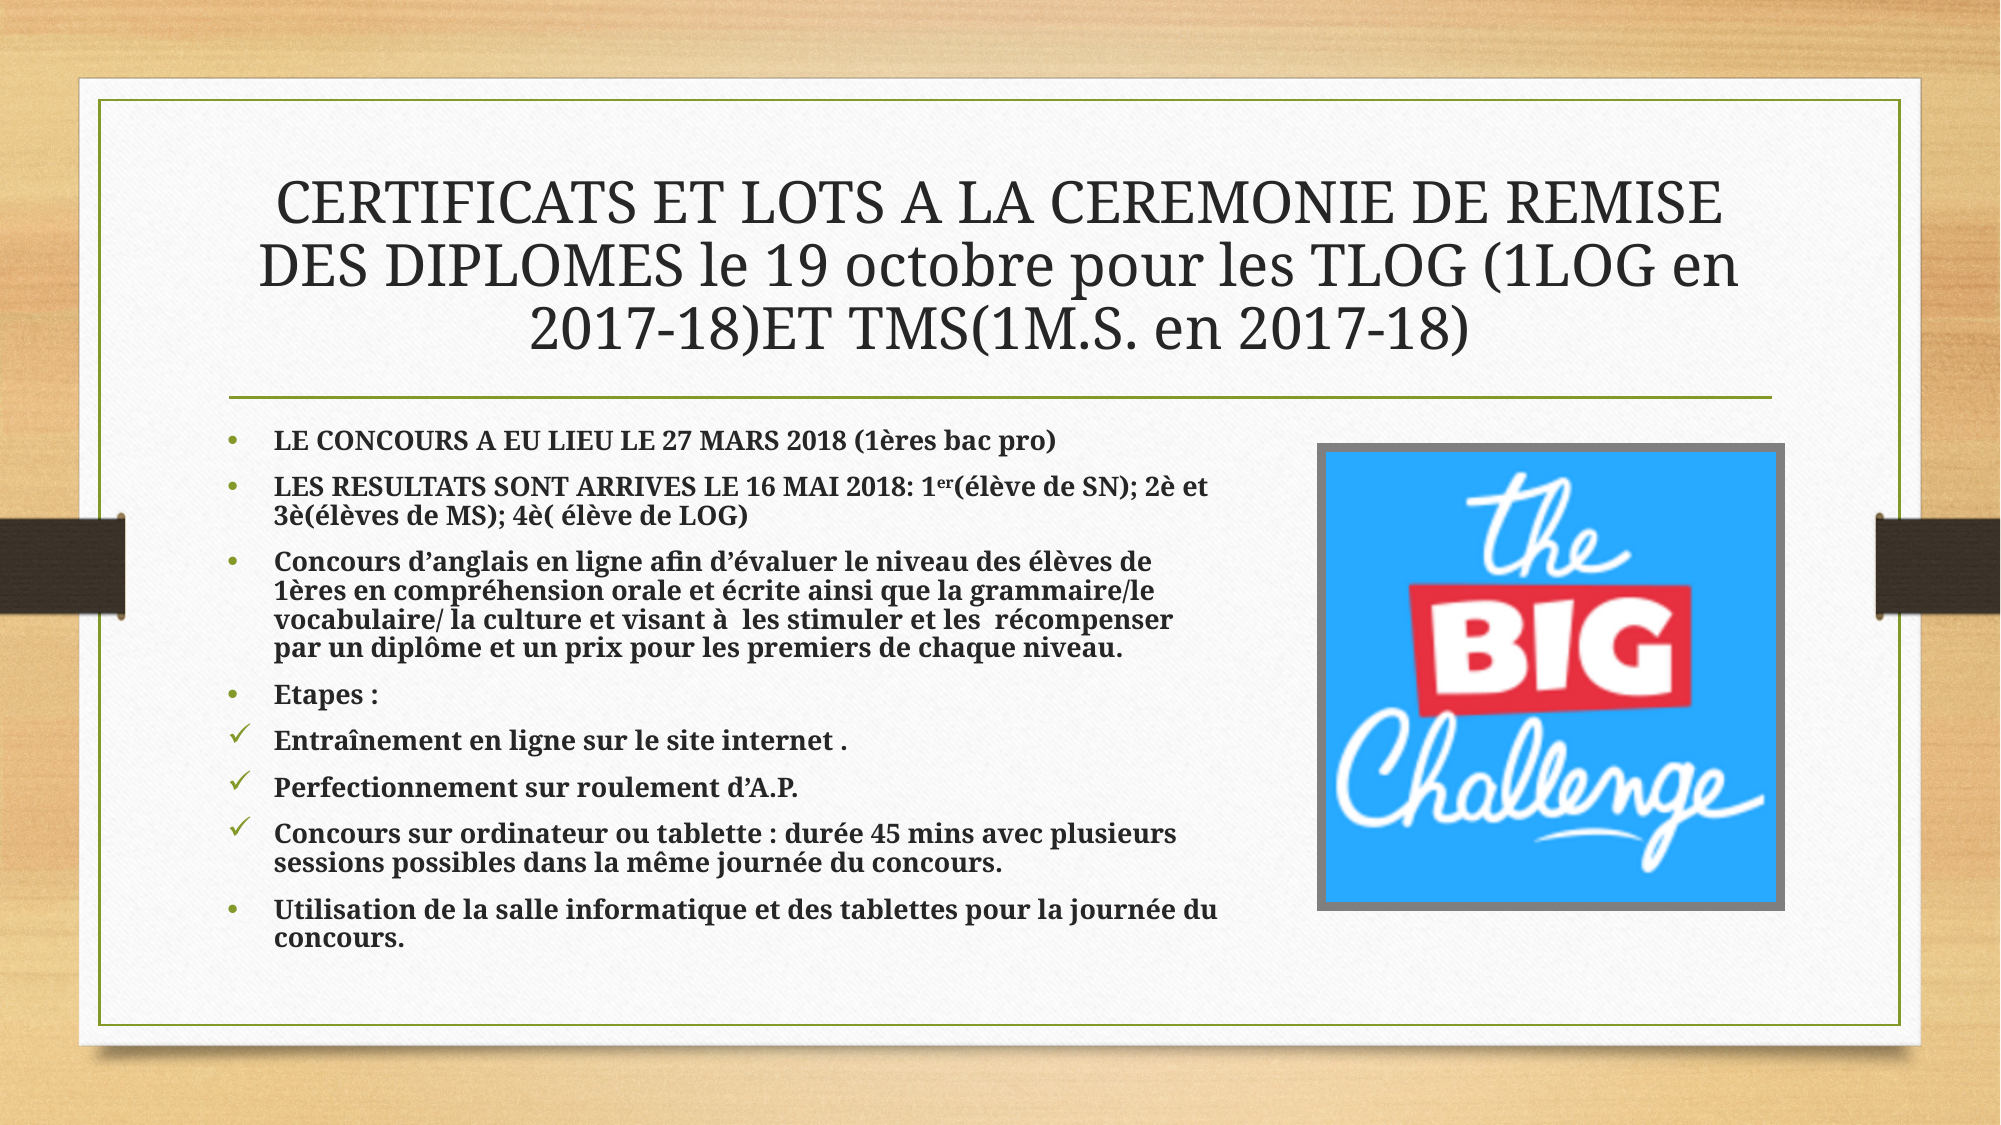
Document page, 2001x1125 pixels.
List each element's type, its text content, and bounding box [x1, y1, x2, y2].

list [1325, 452, 1776, 902]
list LE CONCOURS A EU LIEU LE 27 MARS 2018 (1ères bac pro) LES RESULTATS SONT ARRIVES LE 16 MAI 2018: 1er(élève de SN); 2è et 3è(élèves de MS); 4è( élève de LOG) Concours d’anglais en ligne afin d’évaluer le niveau des élèves de 1ères en compréhension orale et écrite ainsi que la grammaire/le vocabulaire/ la culture et visant à les stimuler et les récompenser par un diplôme et un prix pour les premiers de chaque niveau. Etapes : Entraînement en ligne sur le site internet . Perfectionnement sur roulement d’A.P. Concours sur ordinateur ou tablette : durée 45 mins avec plusieurs sessions possibles dans la même journée du concours. Utilisation de la salle informatique et des tablettes pour la journée du concours. [212, 419, 1239, 964]
picture [0, 0, 2001, 1125]
title CERTIFICATS ET LOTS A LA CEREMONIE DE REMISE DES DIPLOMES le 19 octobre pour les TLOG (1LOG en 2017-18)ET TMS(1M.S. en 2017-18) [212, 161, 1788, 375]
